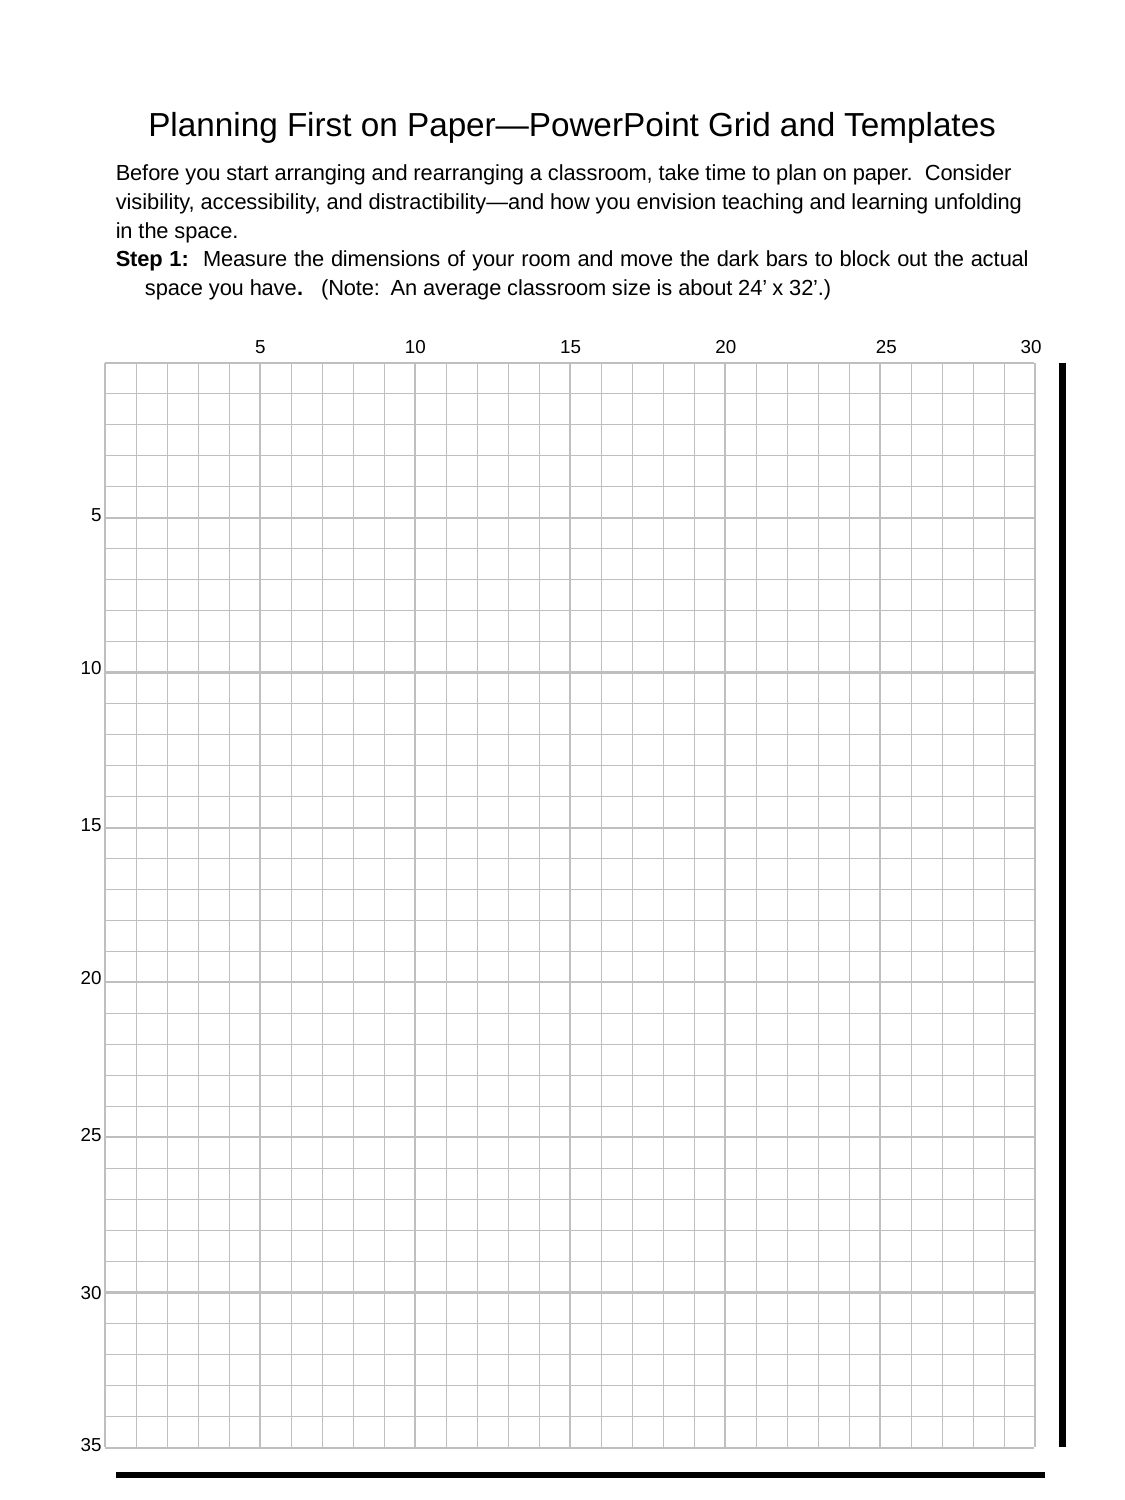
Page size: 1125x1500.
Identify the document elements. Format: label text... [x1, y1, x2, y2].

text_box 5 10 15 20 25 30 35 [61, 495, 117, 1497]
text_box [104, 362, 1036, 1448]
text_box Planning First on Paper—PowerPoint Grid and Templates Before you start arranging and rearranging a classroom, take time to plan on paper. Consider visibility, accessibility, and distractibility—and how you envision teaching and learning unfolding in the space. Step 1: Measure the dimensions of your room and move the dark bars to block out the actual space you have. (Note: An average classroom size is about 24’ x 32’.) [101, 92, 1045, 308]
text_box 5 10 15 20 25 30 [63, 326, 1094, 365]
